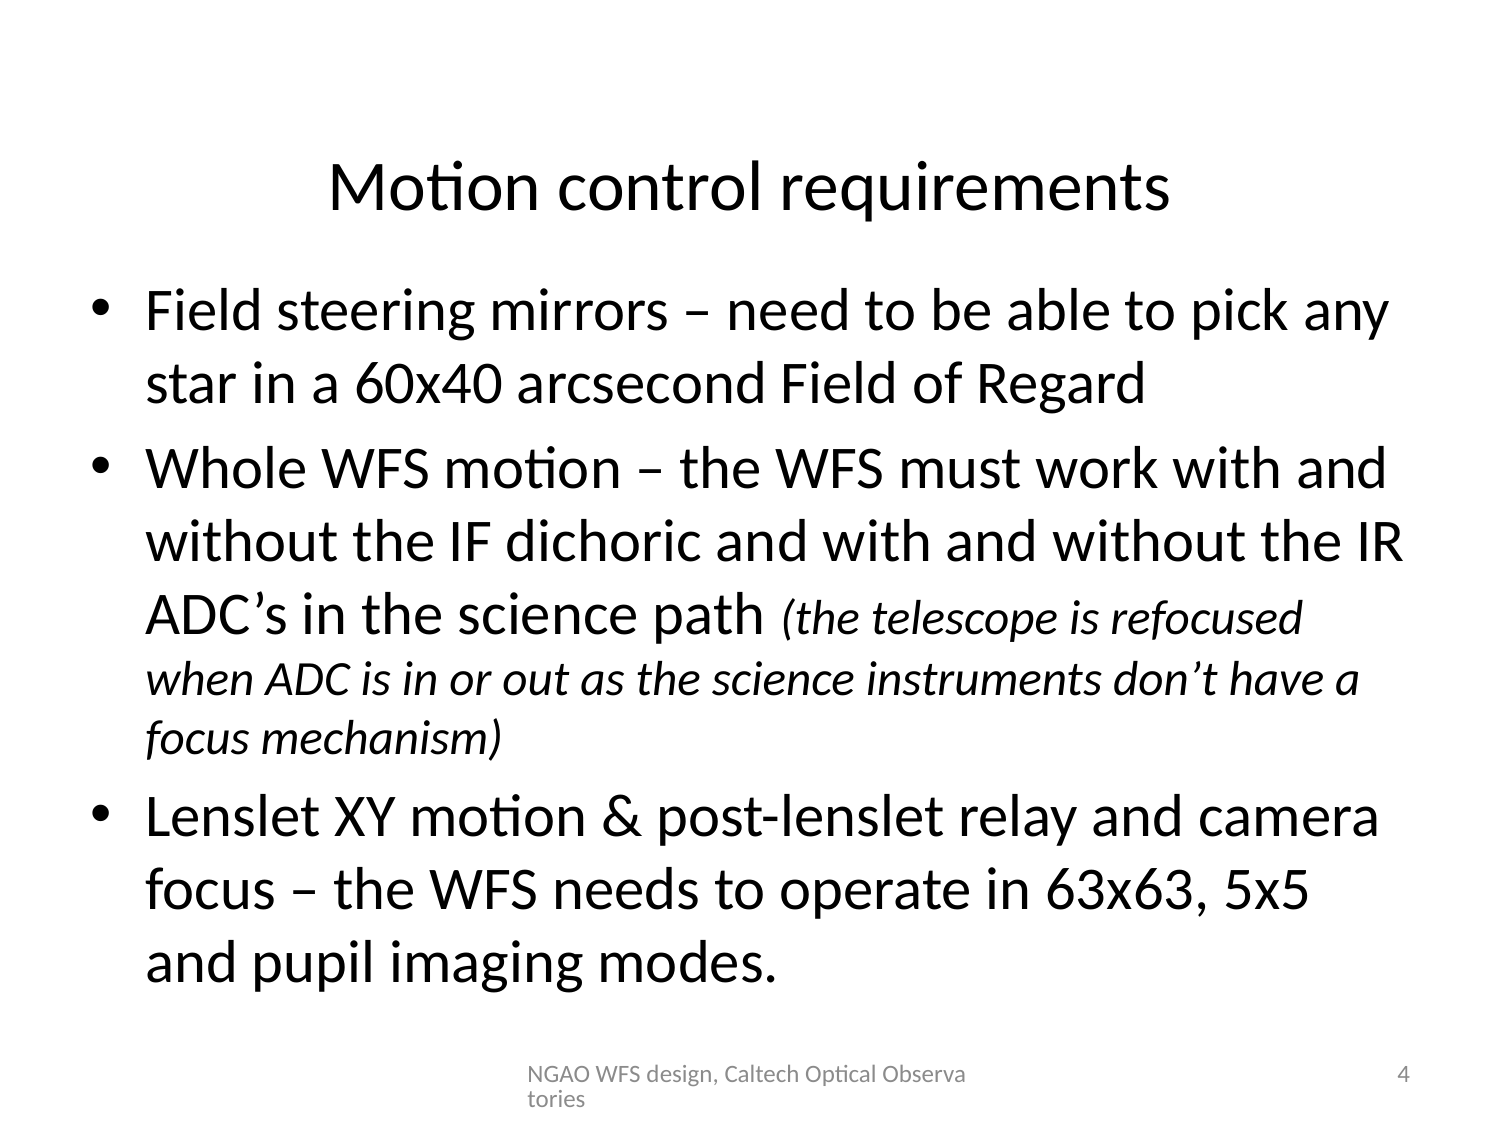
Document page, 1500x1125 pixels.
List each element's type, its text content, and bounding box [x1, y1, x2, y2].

footer NGAO WFS design, Caltech Optical Observatories [512, 1042, 988, 1103]
slide_number 4 [1074, 1042, 1425, 1103]
list Field steering mirrors – need to be able to pick any star in a 60x40 arcsecond Field of Regard Whole WFS motion – the WFS must work with and without the IF dichoric and with and without the IR ADC’s in the science path (the telescope is refocused when ADC is in or out as the science instruments don’t have a focus mechanism) Lenslet XY motion & post-lenslet relay and camera focus – the WFS needs to operate in 63x63, 5x5 and pupil imaging modes. [75, 262, 1425, 1005]
title Motion control requirements [75, 45, 1425, 233]
